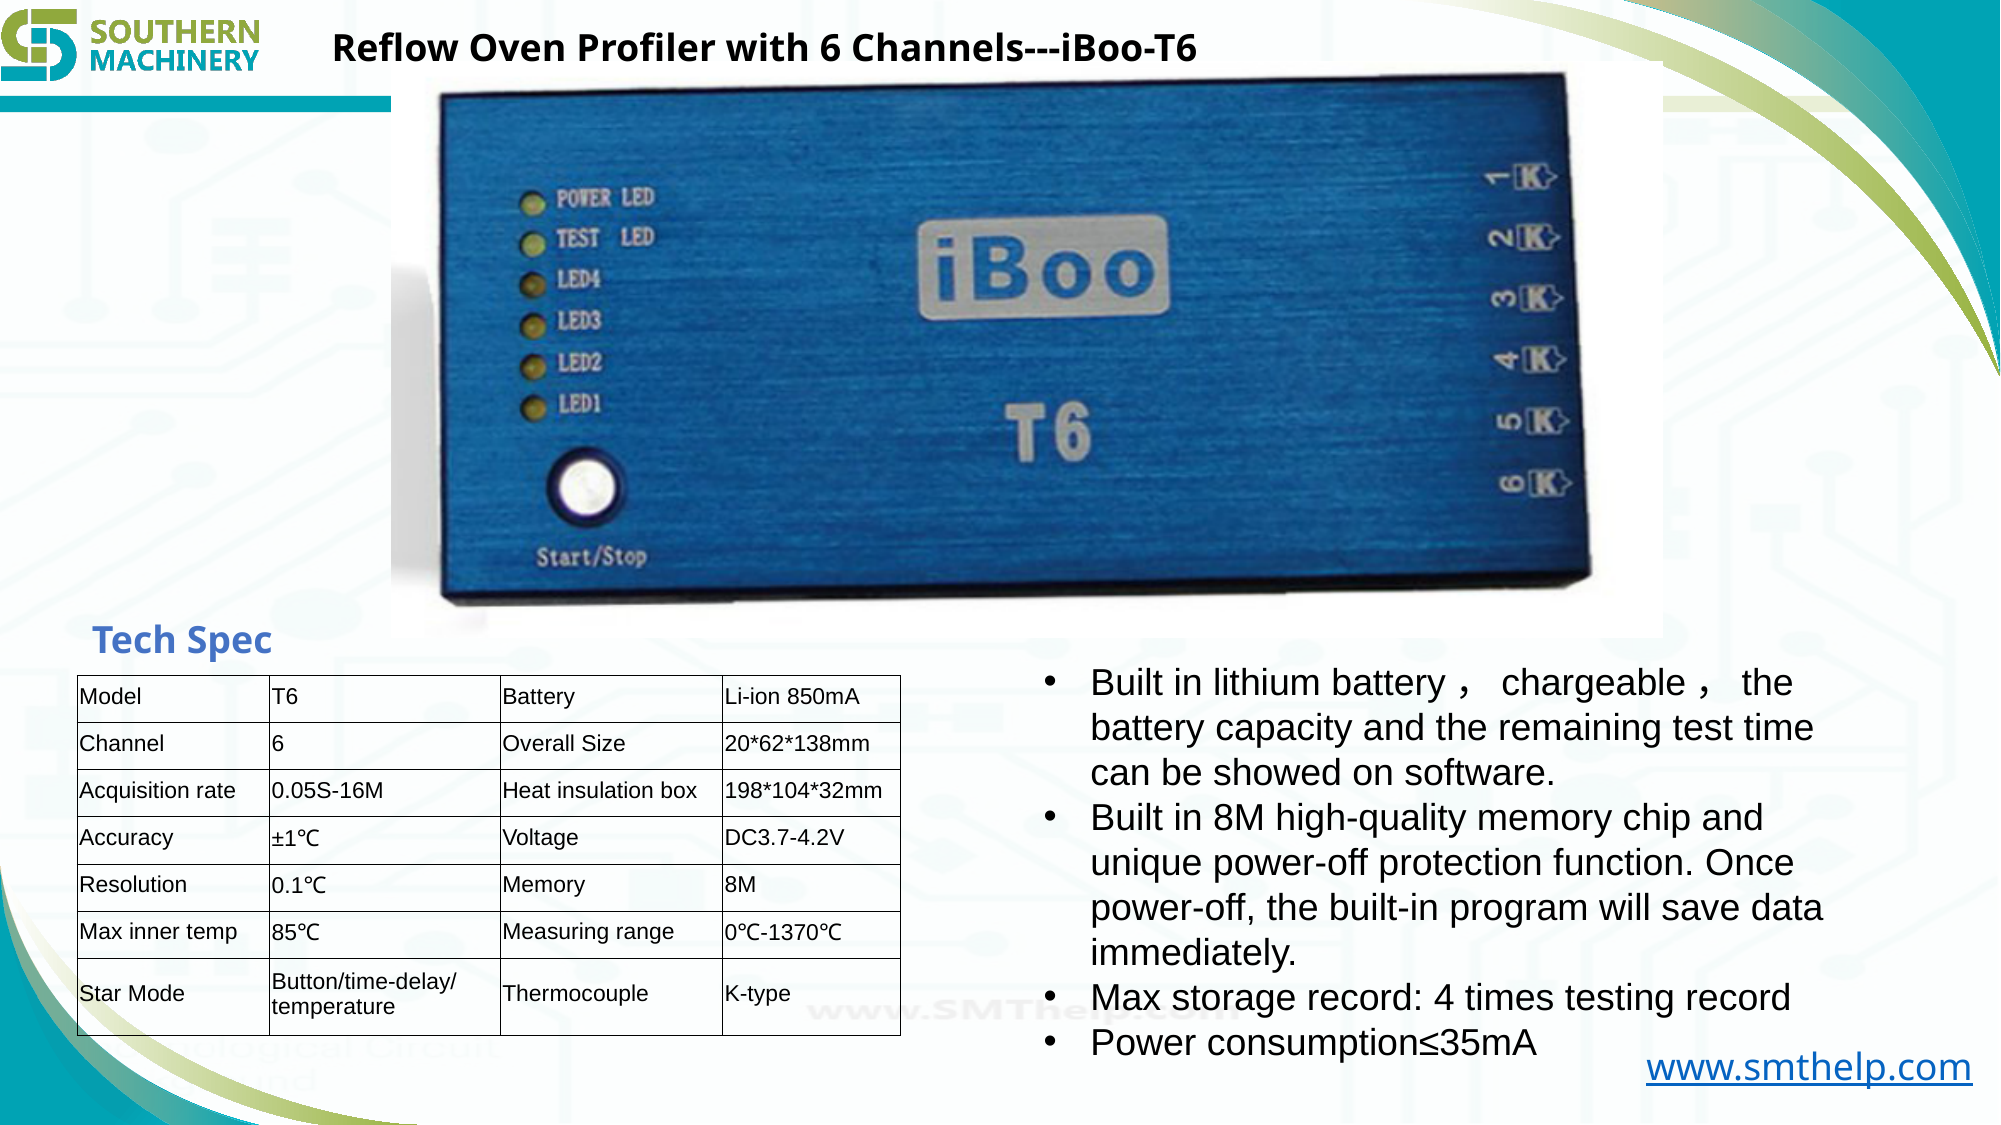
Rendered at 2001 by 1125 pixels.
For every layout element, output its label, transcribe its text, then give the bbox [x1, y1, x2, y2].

table_cell 0.05S-16M [270, 770, 500, 816]
text_box Reflow Oven Profiler with 6 Channels---iBoo-T6 [307, 16, 1247, 77]
table_cell 20*62*138mm [723, 723, 900, 769]
table_cell DC3.7-4.2V [723, 817, 900, 864]
table_cell Voltage [501, 817, 722, 864]
table_header Li-ion 850mA [723, 676, 900, 722]
table_cell Max inner temp [78, 912, 269, 958]
table_cell 8M [723, 865, 900, 911]
table_cell 198*104*32mm [723, 770, 900, 816]
picture [391, 61, 1663, 638]
table_cell Resolution [78, 865, 269, 911]
table_cell Thermocouple [501, 959, 722, 1035]
table_cell Memory [501, 865, 722, 911]
table_cell K-type [723, 959, 900, 1035]
table_cell Overall Size [501, 723, 722, 769]
table_header T6 [270, 676, 500, 722]
table_header Model [78, 676, 269, 722]
table_cell 0.1℃ [270, 865, 500, 911]
table_cell 85℃ [270, 912, 500, 958]
text_box Tech Spec [77, 609, 451, 669]
table_cell Star Mode [78, 959, 269, 1035]
table_cell Measuring range [501, 912, 722, 958]
picture [1, 9, 259, 81]
table_cell Acquisition rate [78, 770, 269, 816]
table_cell Heat insulation box [501, 770, 722, 816]
text_box Built in lithium battery，chargeable，the battery capacity and the remaining test time can be showed on software. Built in 8M high-quality memory chip and unique power-off protection function. Once power-off, the built-in program will save data immediately. Max storage record: 4 times testing record Power consumption≤35mA [1028, 650, 1881, 1116]
table_cell ±1℃ [270, 817, 500, 864]
table_cell Accuracy [78, 817, 269, 864]
table_cell 0℃-1370℃ [723, 912, 900, 958]
table_cell Channel [78, 723, 269, 769]
table_cell Button/time-delay/temperature [270, 959, 500, 1035]
table_cell 6 [270, 723, 500, 769]
table_header Battery [501, 676, 722, 722]
